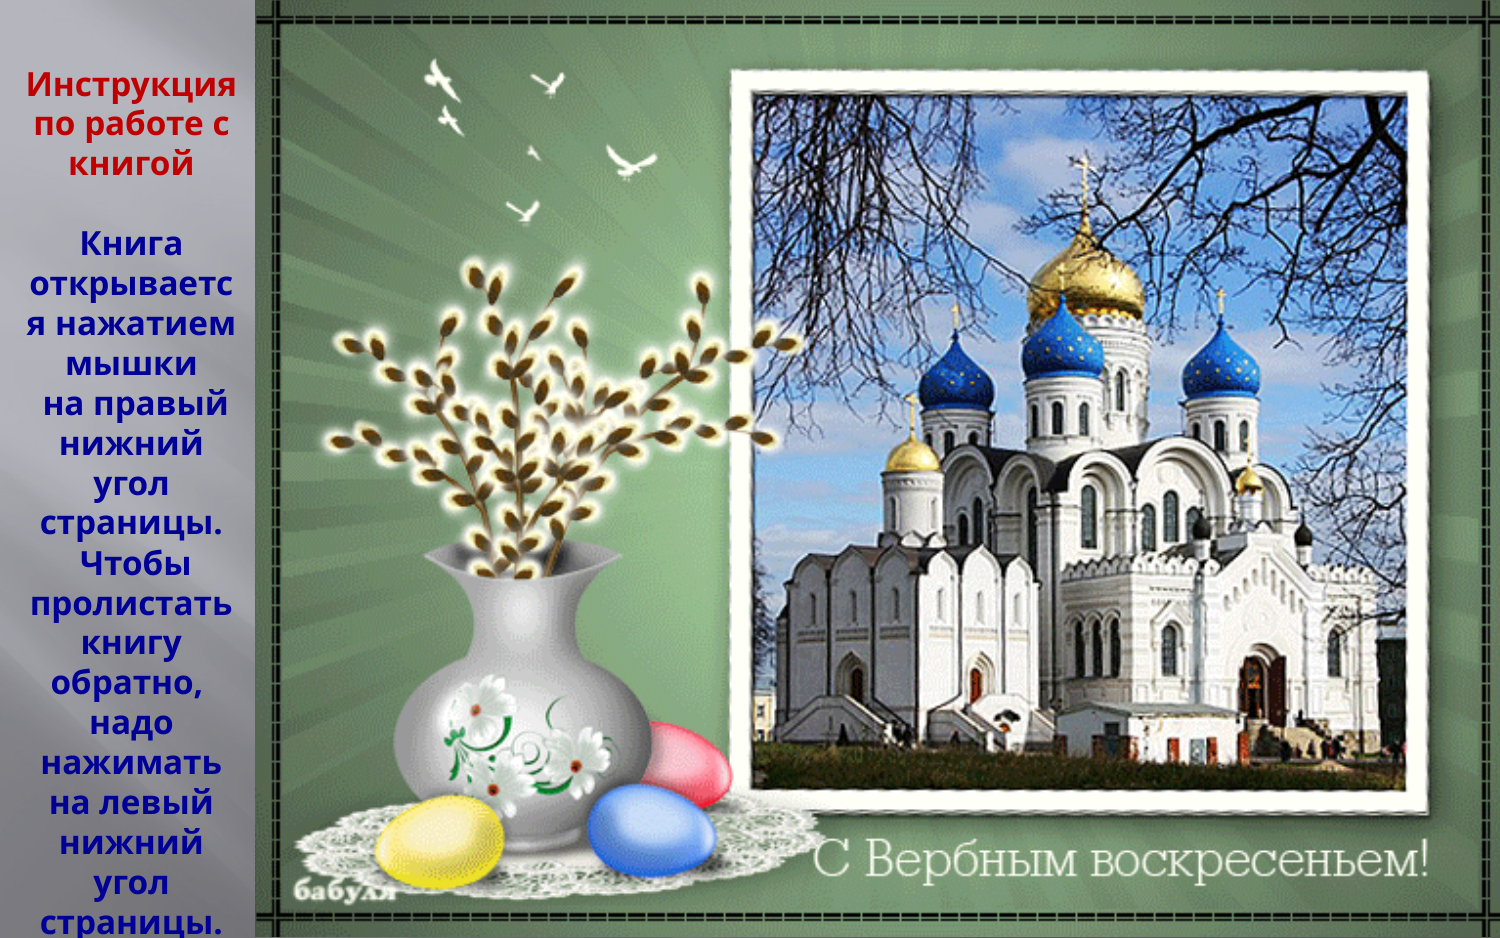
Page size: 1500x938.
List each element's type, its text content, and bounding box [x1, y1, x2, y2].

picture [255, 0, 1500, 938]
text_box Инструкция по работе с книгой Книга открывается нажатием мышки на правый нижний угол страницы. Чтобы пролистать книгу обратно, надо нажимать на левый нижний угол страницы. [6, 55, 255, 938]
